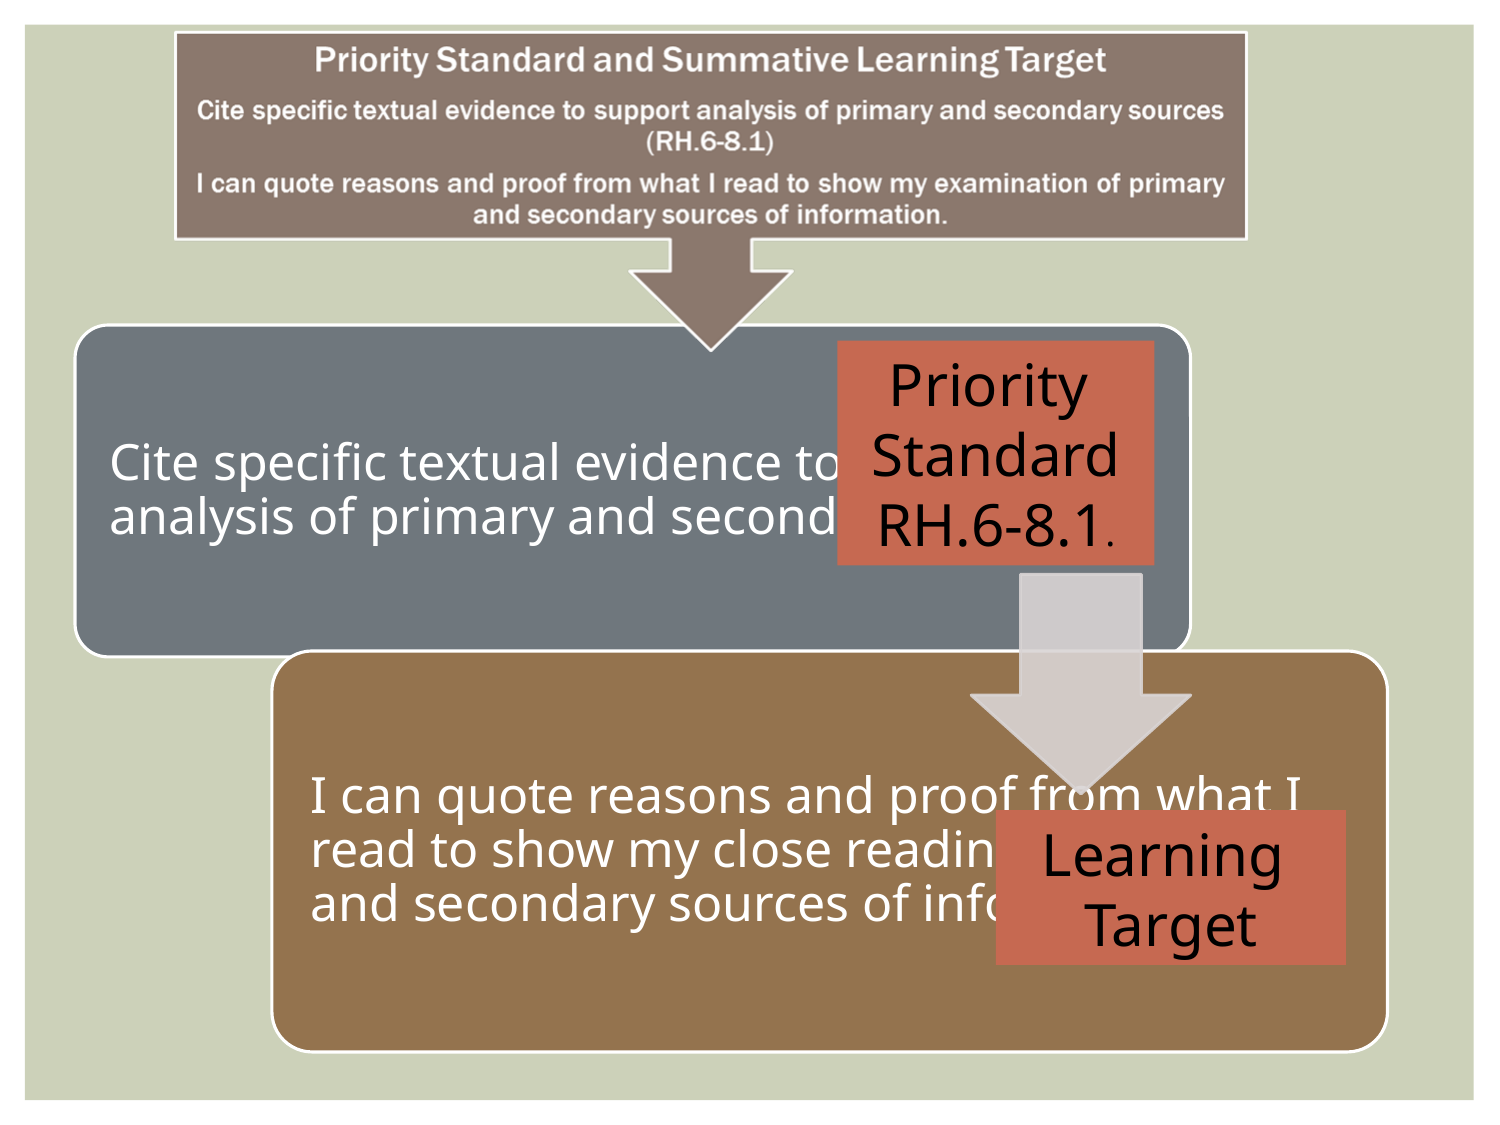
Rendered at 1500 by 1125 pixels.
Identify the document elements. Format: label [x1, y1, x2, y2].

picture [174, 24, 1251, 354]
text_box [74, 324, 1388, 1076]
